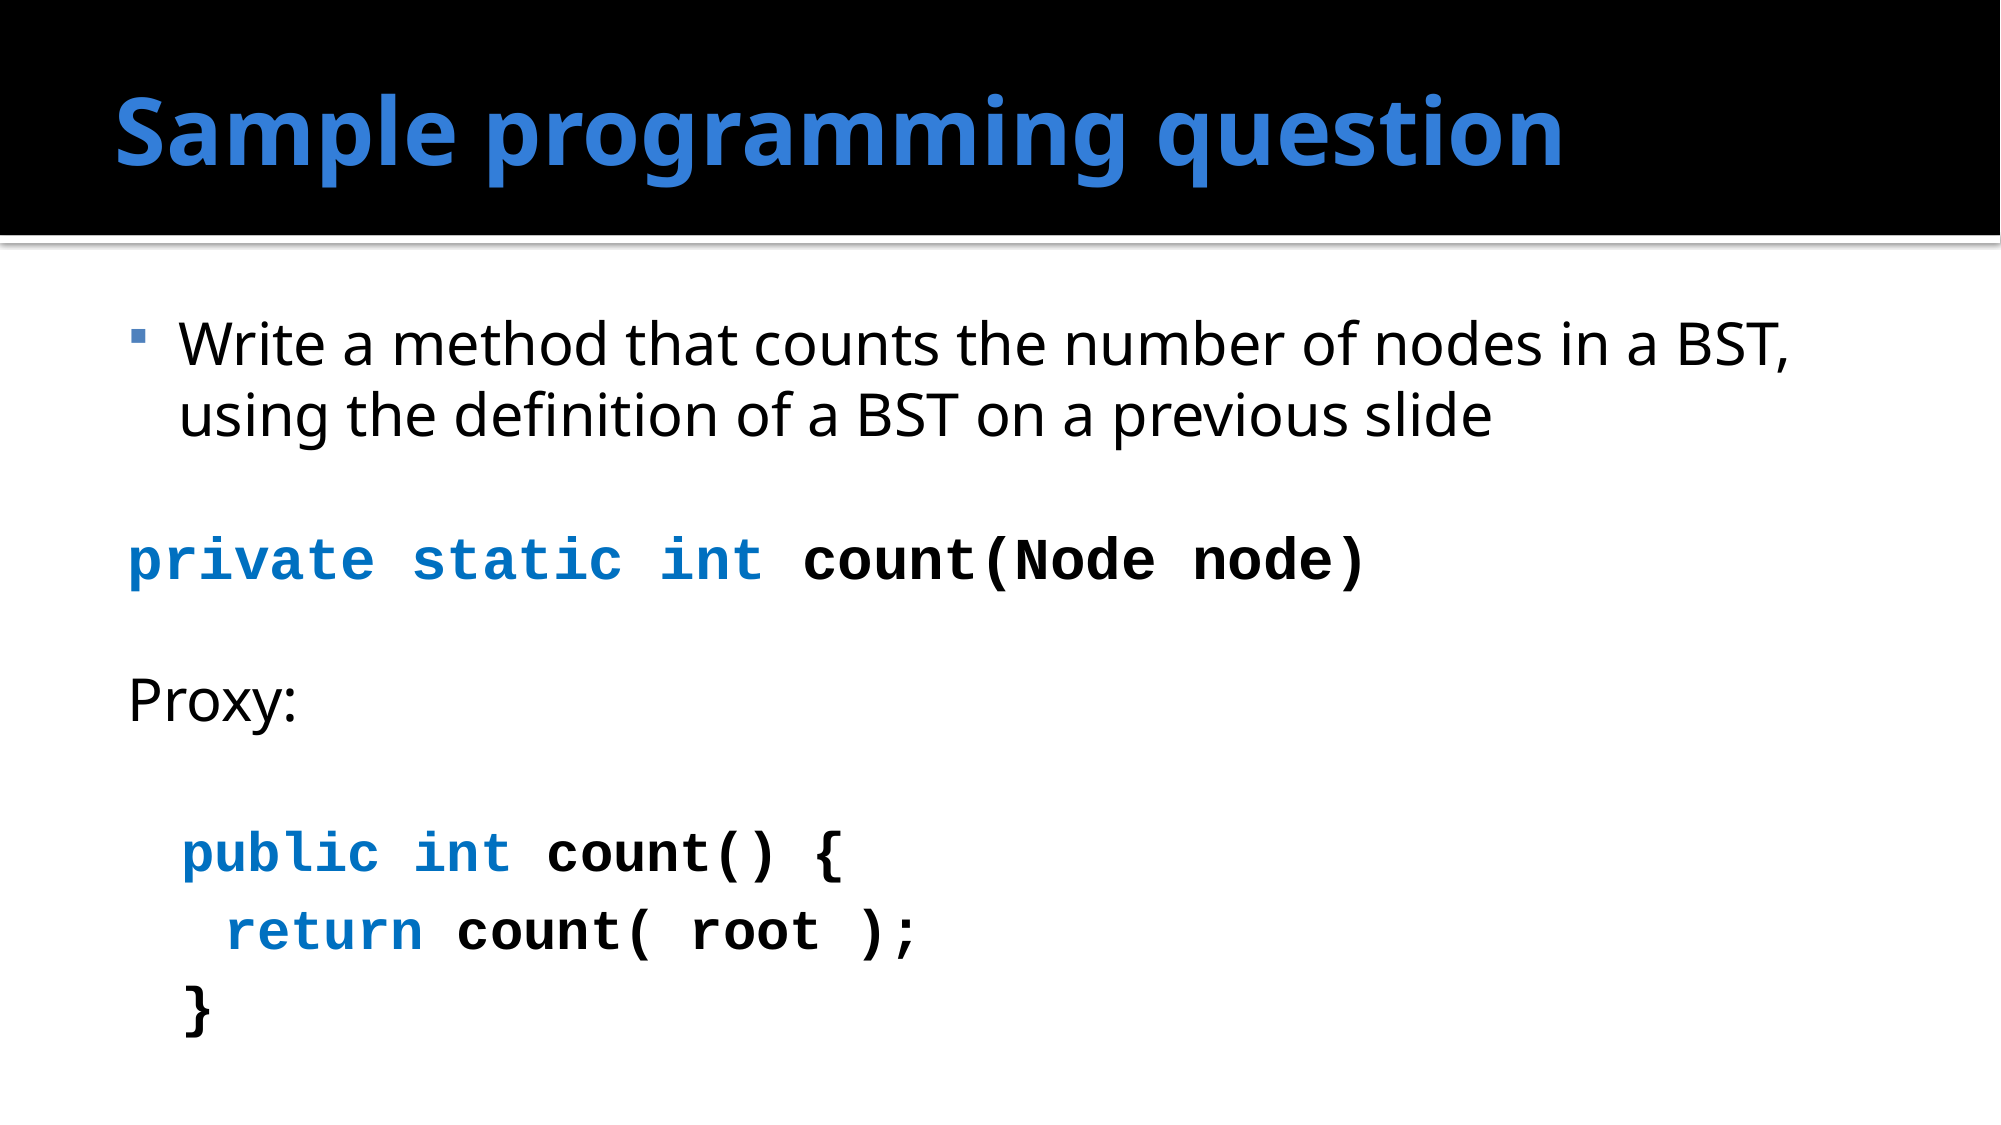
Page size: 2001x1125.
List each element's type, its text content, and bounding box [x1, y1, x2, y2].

title Sample programming question [99, 25, 1900, 231]
list Write a method that counts the number of nodes in a BST, using the definition of a BST on a previous slide private static int count(Node node) Proxy: public int count() { return count( root ); } [99, 291, 1900, 1050]
